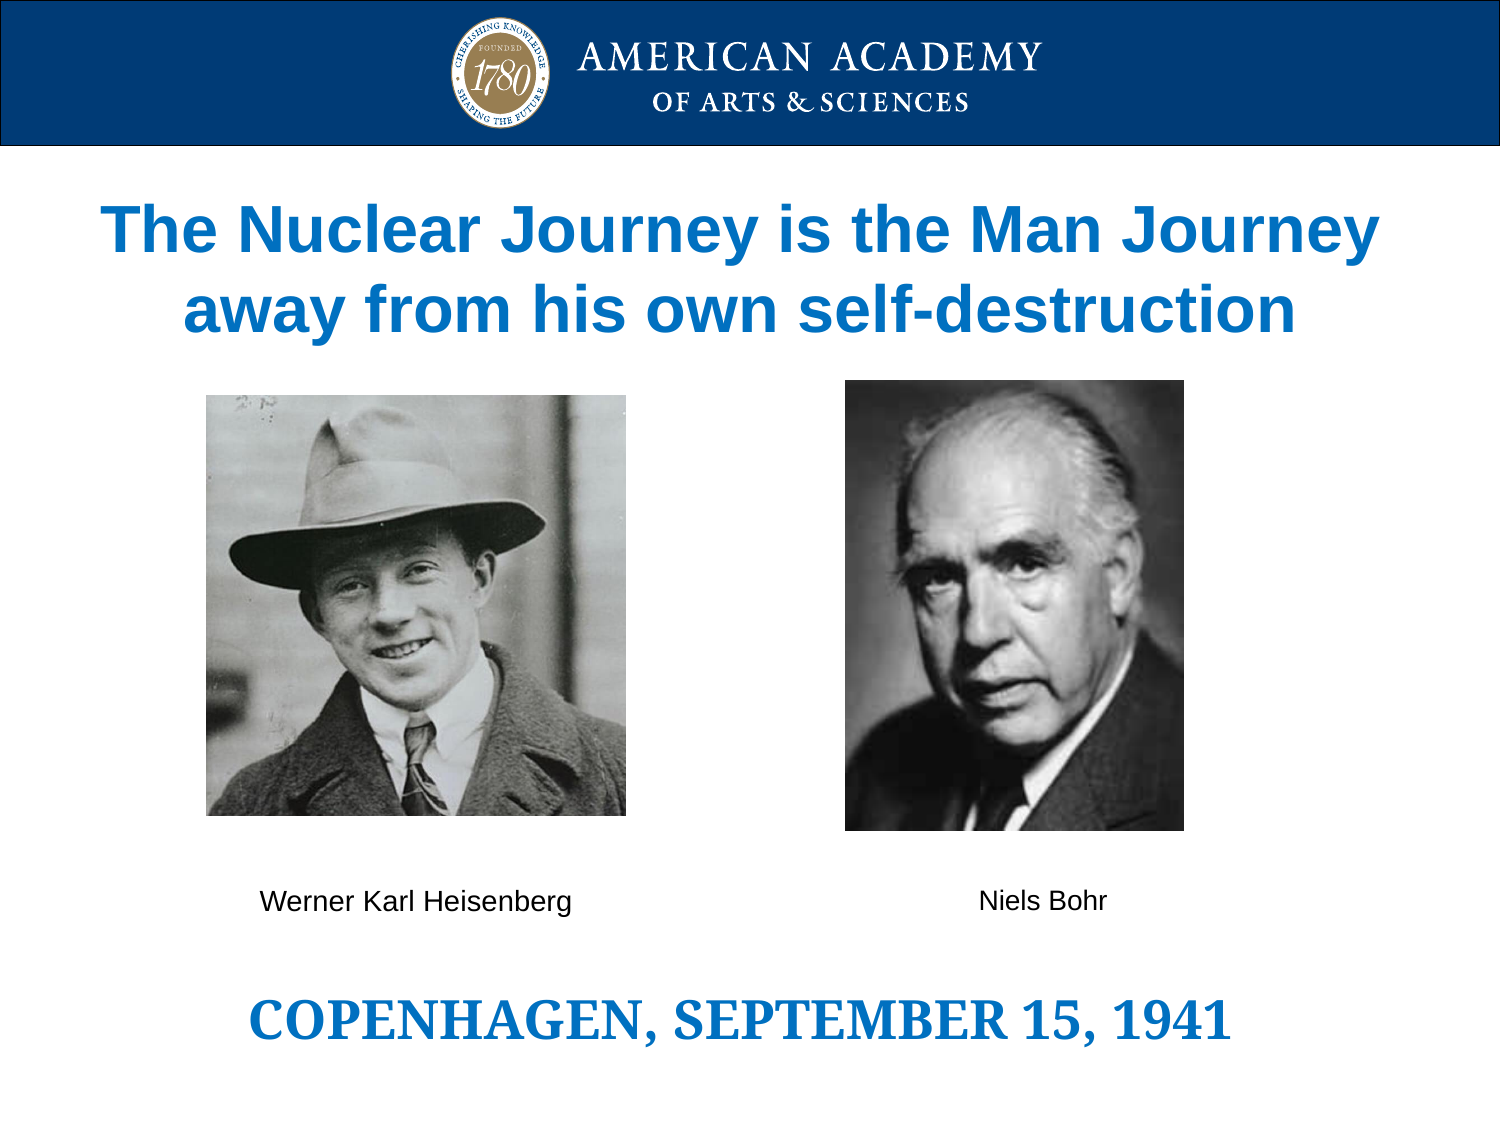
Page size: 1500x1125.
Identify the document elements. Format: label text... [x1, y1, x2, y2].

text_box COPENHAGEN, SEPTEMBER 15, 1941 [144, 931, 1338, 1105]
picture [845, 380, 1184, 831]
text_box Werner Karl Heisenberg [233, 875, 599, 925]
text_box Niels Bohr [860, 875, 1226, 924]
text_box The Nuclear Journey is the Man Journey away from his own self-destruction [81, 178, 1401, 354]
picture [206, 395, 626, 816]
